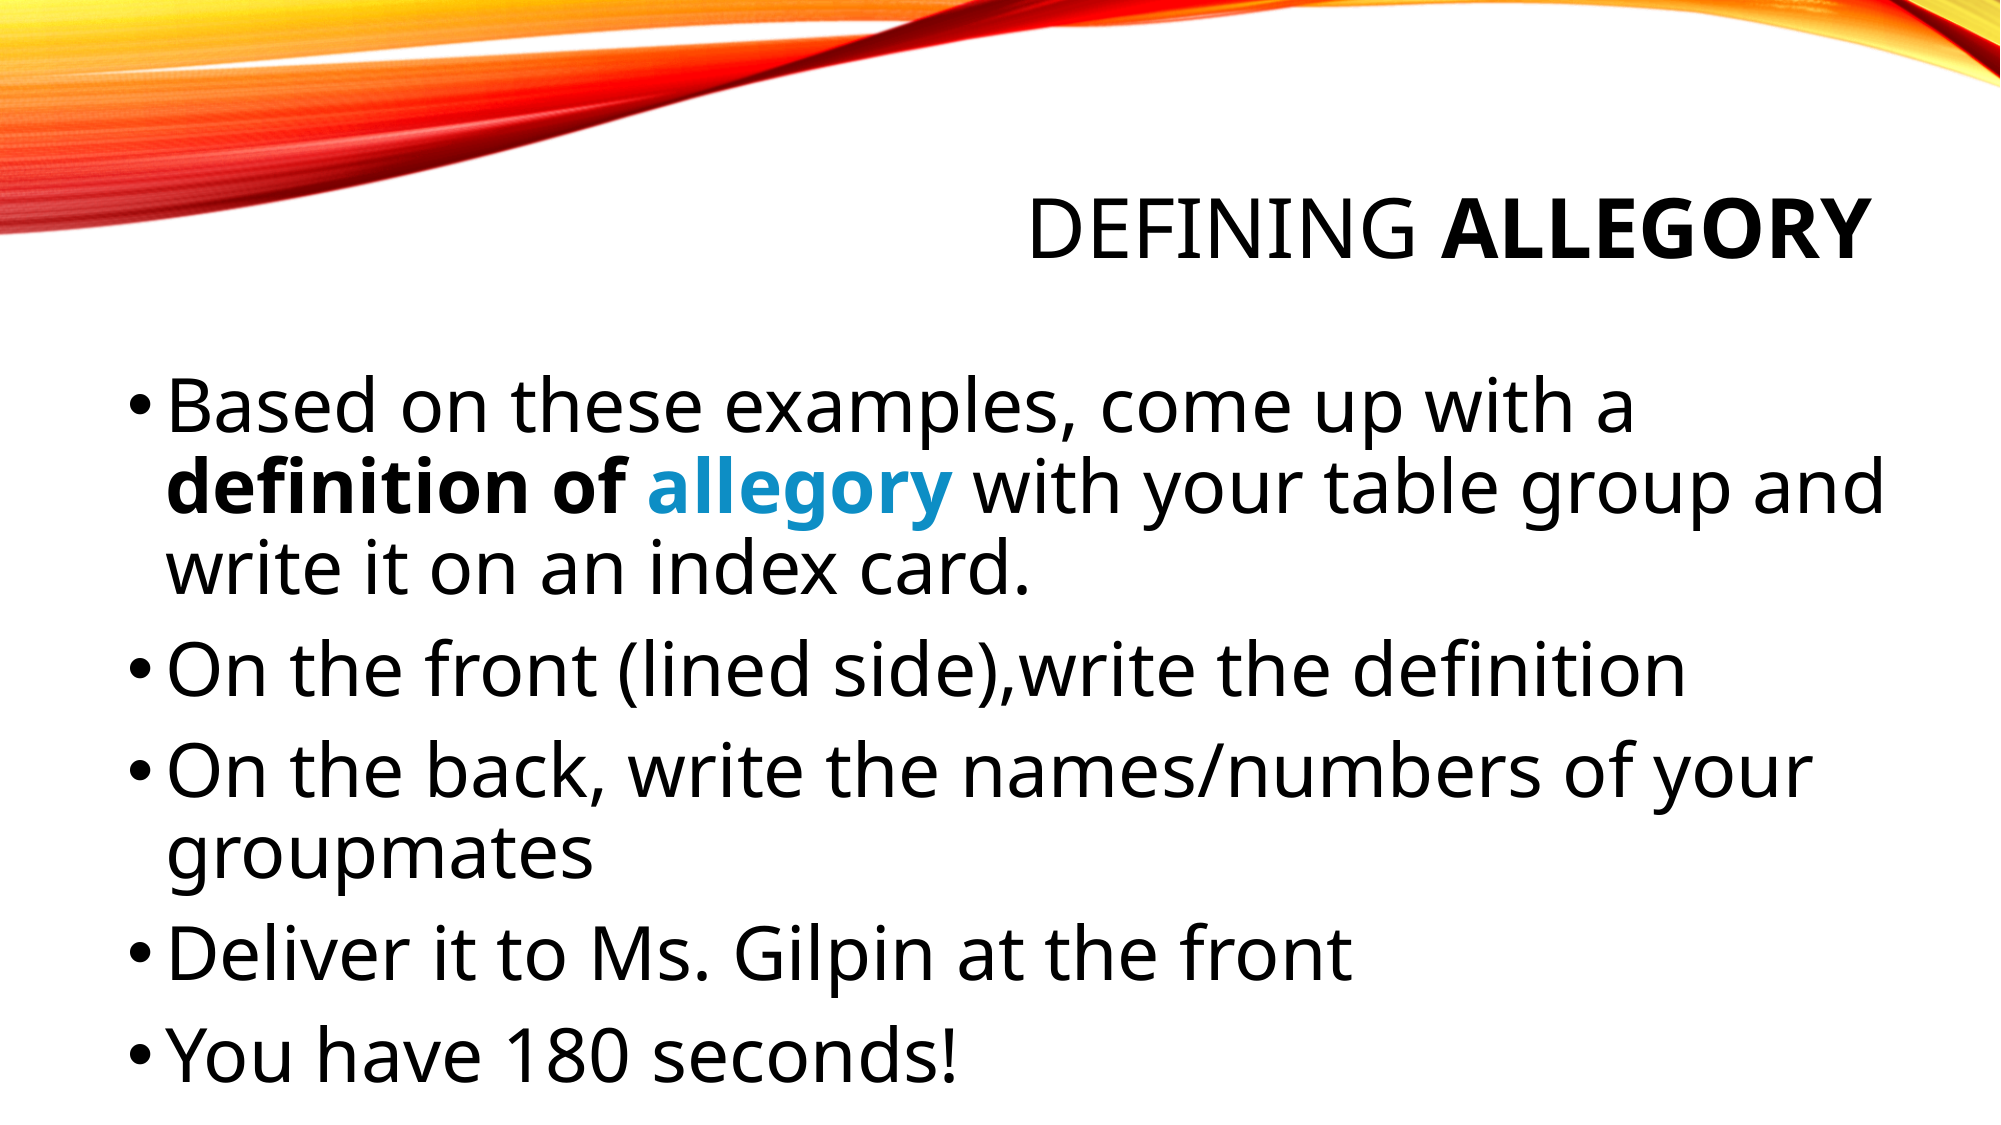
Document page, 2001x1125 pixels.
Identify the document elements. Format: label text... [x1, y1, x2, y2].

title Defining allegory [474, 125, 1888, 338]
list Based on these examples, come up with a definition of allegory with your table group and write it on an index card. On the front (lined side),write the definition On the back, write the names/numbers of your groupmates Deliver it to Ms. Gilpin at the front You have 180 seconds! [112, 360, 1956, 1021]
picture [0, 0, 2000, 237]
